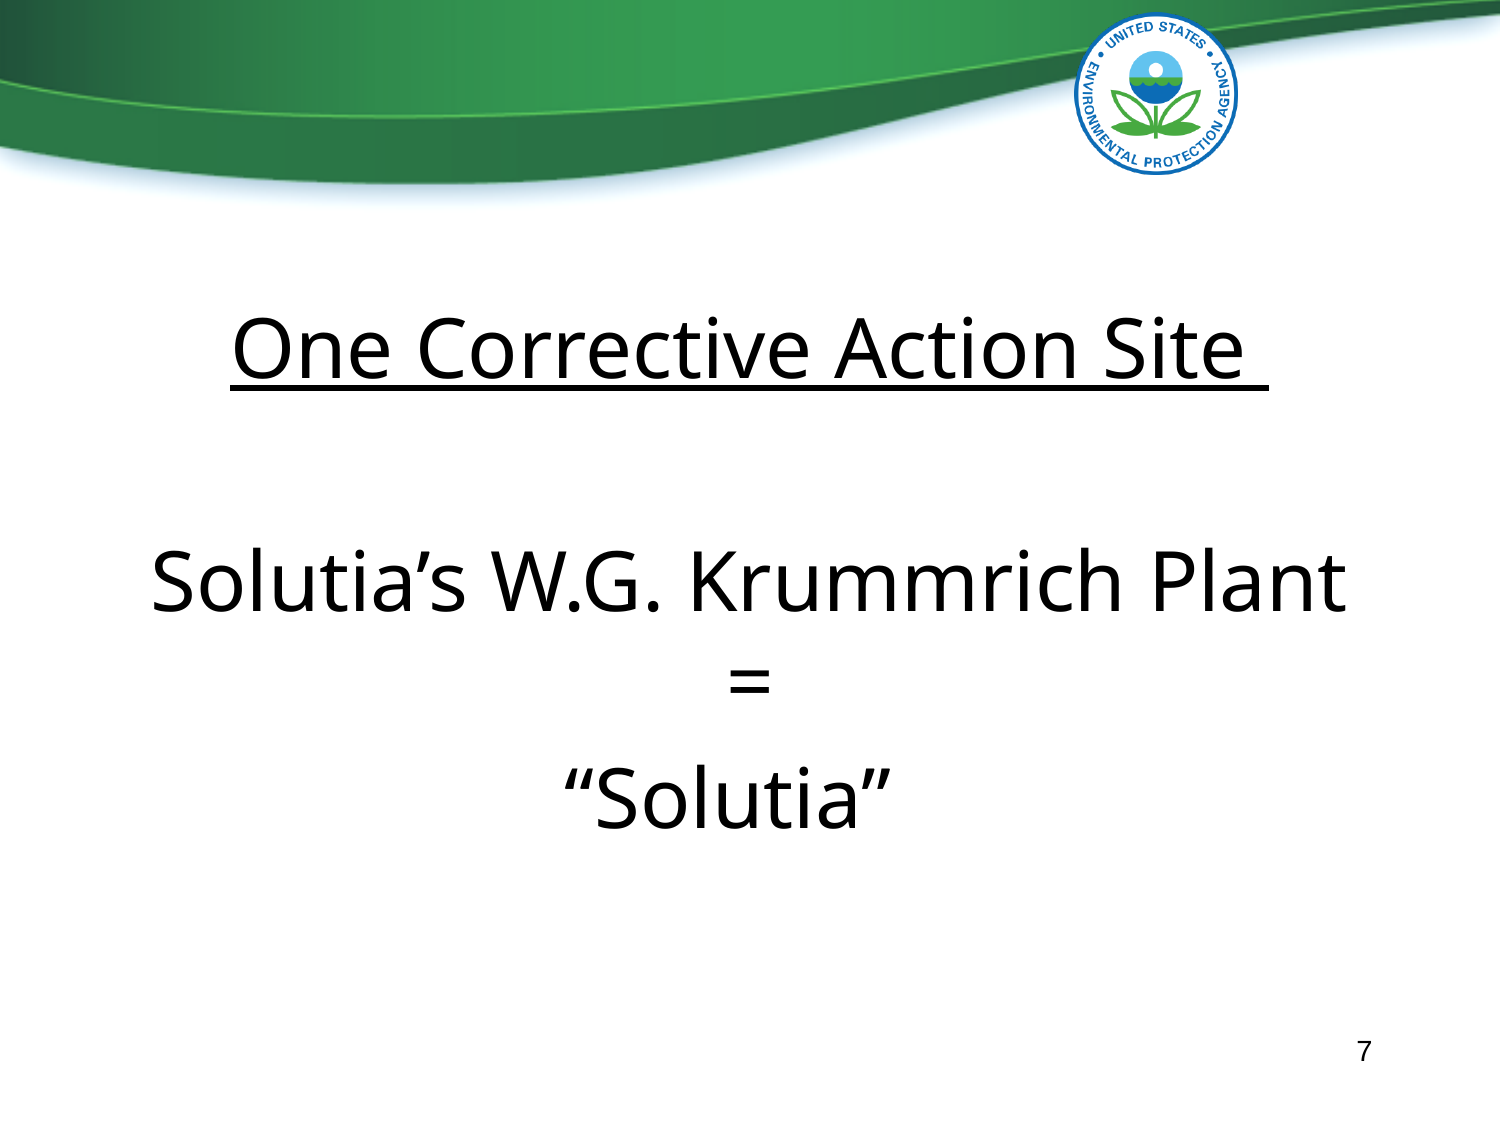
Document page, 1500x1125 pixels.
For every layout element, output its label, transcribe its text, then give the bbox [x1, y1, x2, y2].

slide_number 7 [1074, 1024, 1388, 1101]
list One Corrective Action Site Solutia’s W.G. Krummrich Plant = “Solutia” [112, 287, 1388, 938]
picture [1074, 12, 1238, 175]
